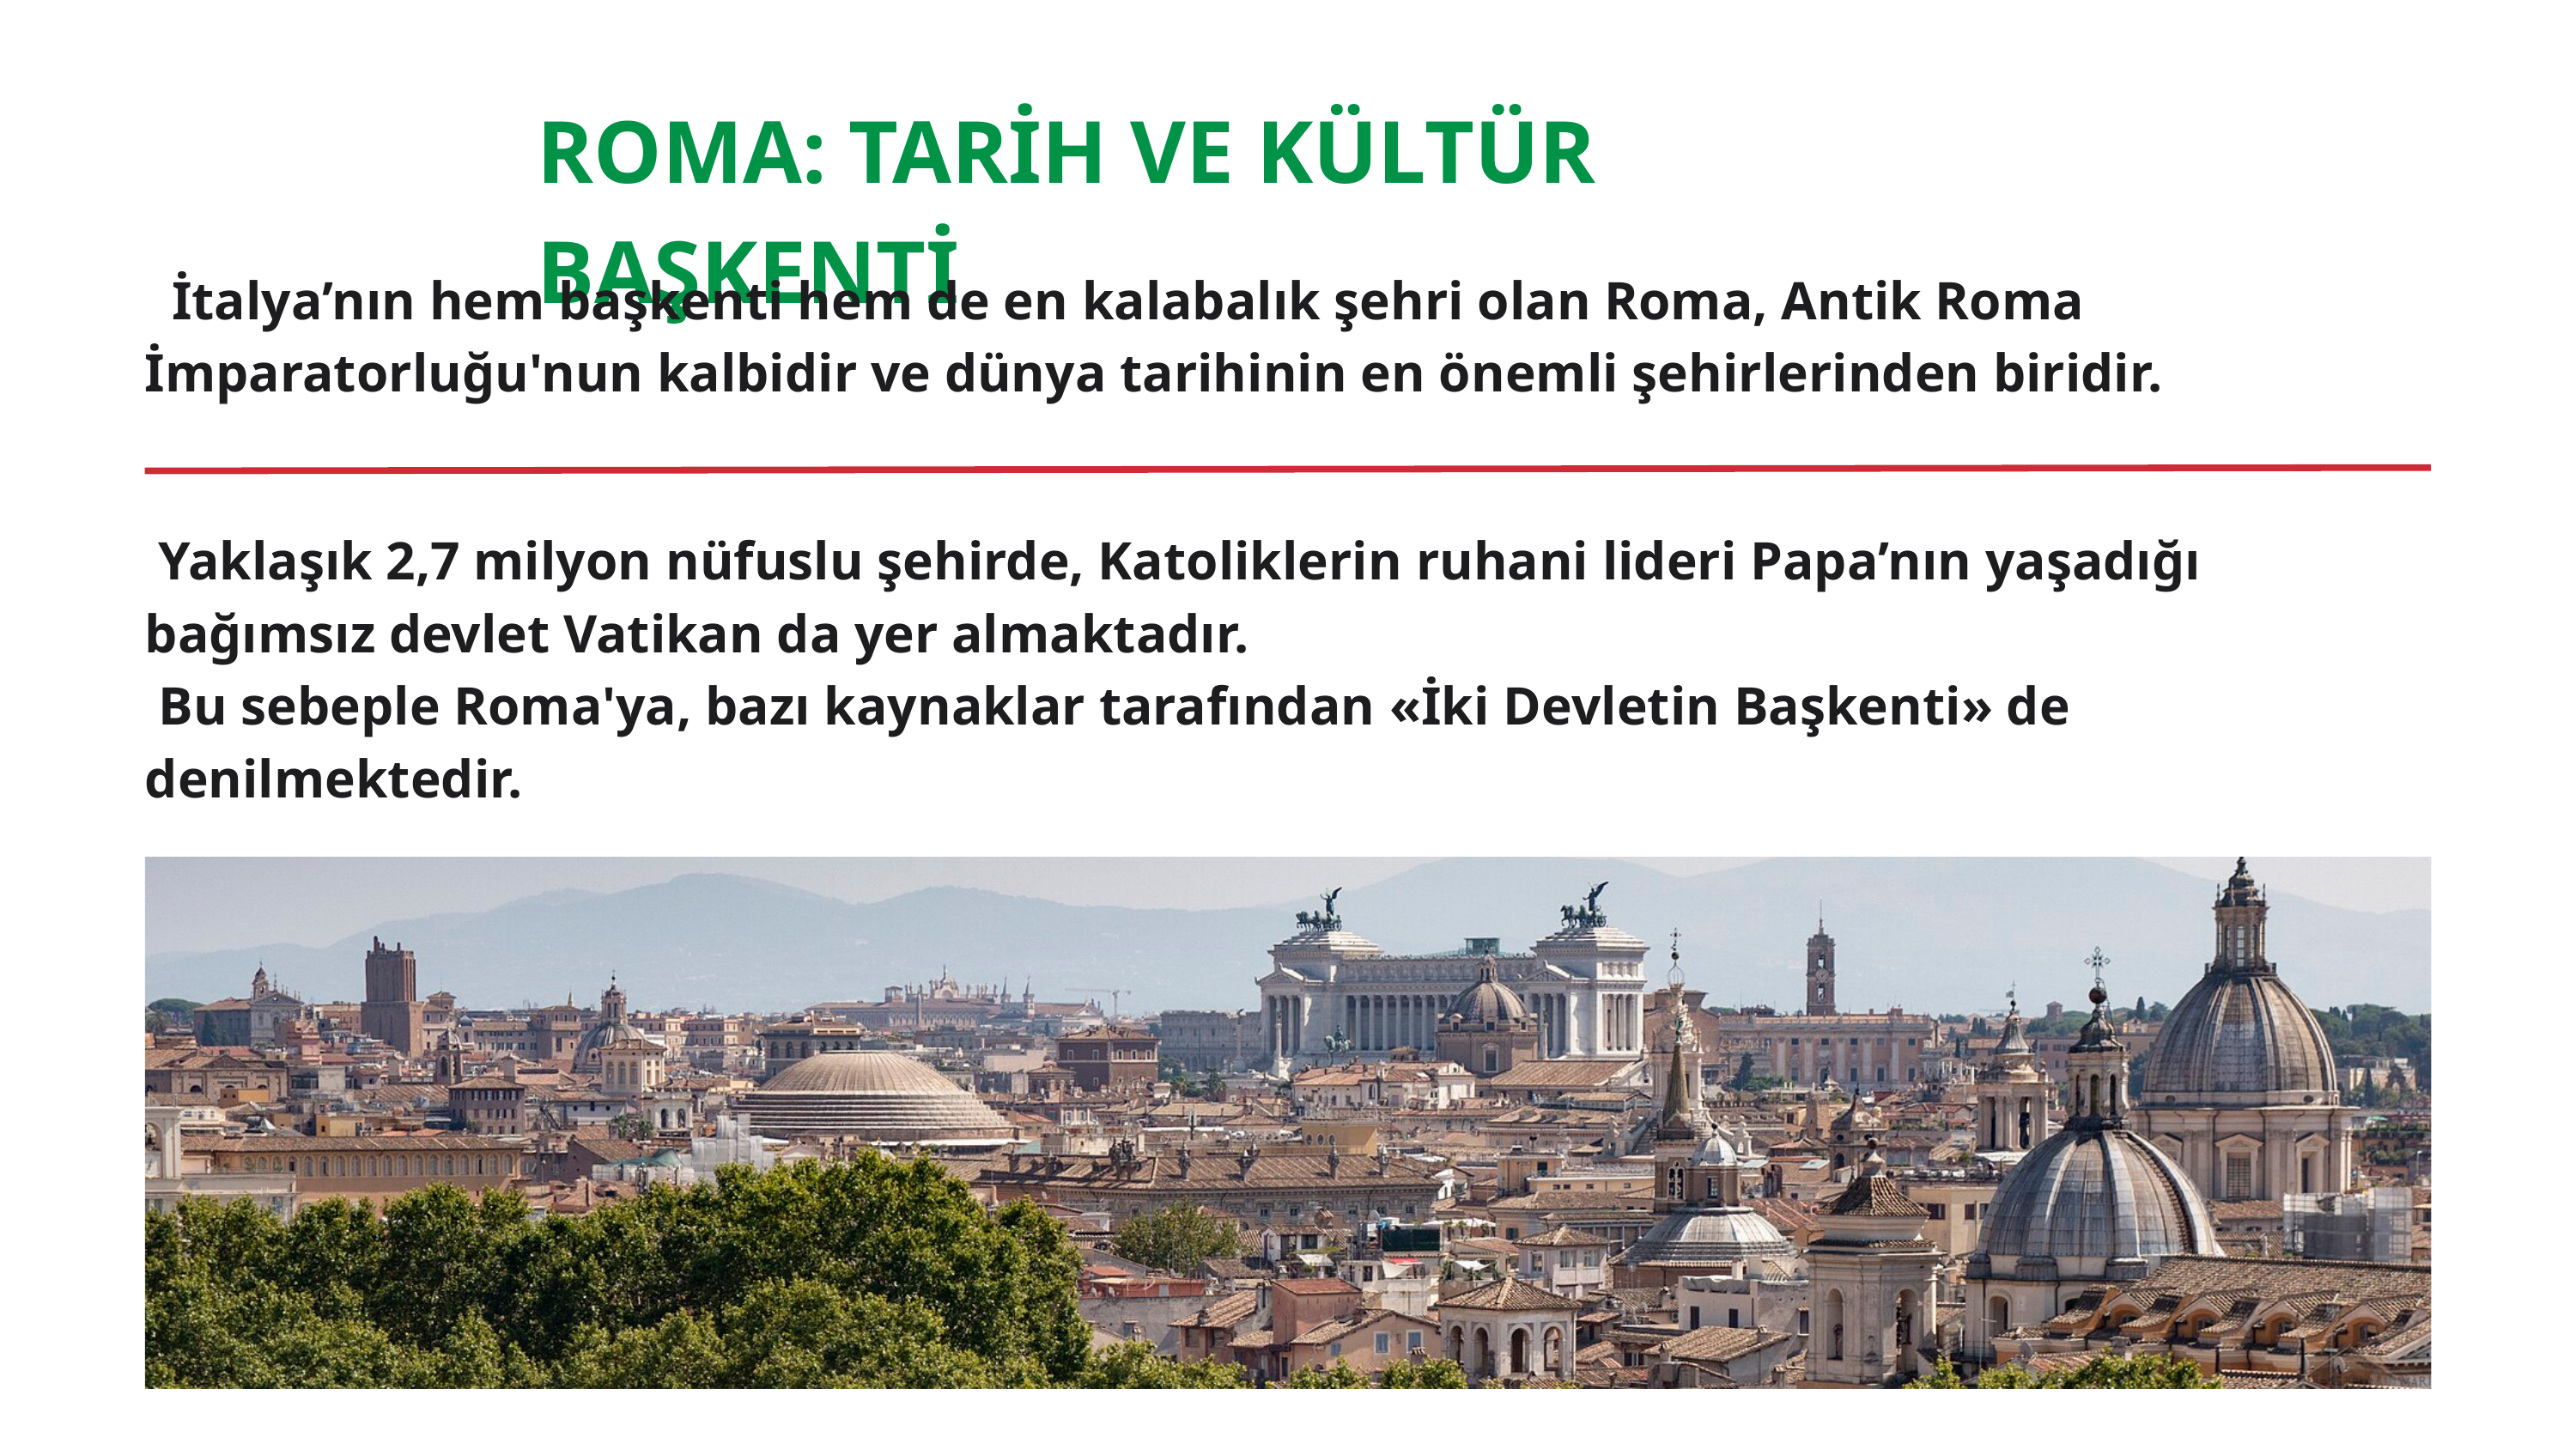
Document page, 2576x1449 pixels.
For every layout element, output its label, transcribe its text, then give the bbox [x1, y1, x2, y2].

text_box ROMA: TARİH VE KÜLTÜR BAŞKENTİ [537, 80, 2039, 257]
text_box İtalya’nın hem başkenti hem de en kalabalık şehri olan Roma, Antik Roma İmparatorluğu'nun kalbidir ve dünya tarihinin en önemli şehirlerinden biridir. [144, 257, 2432, 476]
text_box [144, 857, 2432, 1389]
text_box Yaklaşık 2,7 milyon nüfuslu şehirde, Katoliklerin ruhani lideri Papa’nın yaşadığı bağımsız devlet Vatikan da yer almaktadır. Bu sebeple Roma'ya, bazı kaynaklar tarafından «İki Devletin Başkenti» de denilmektedir. [144, 518, 2432, 809]
